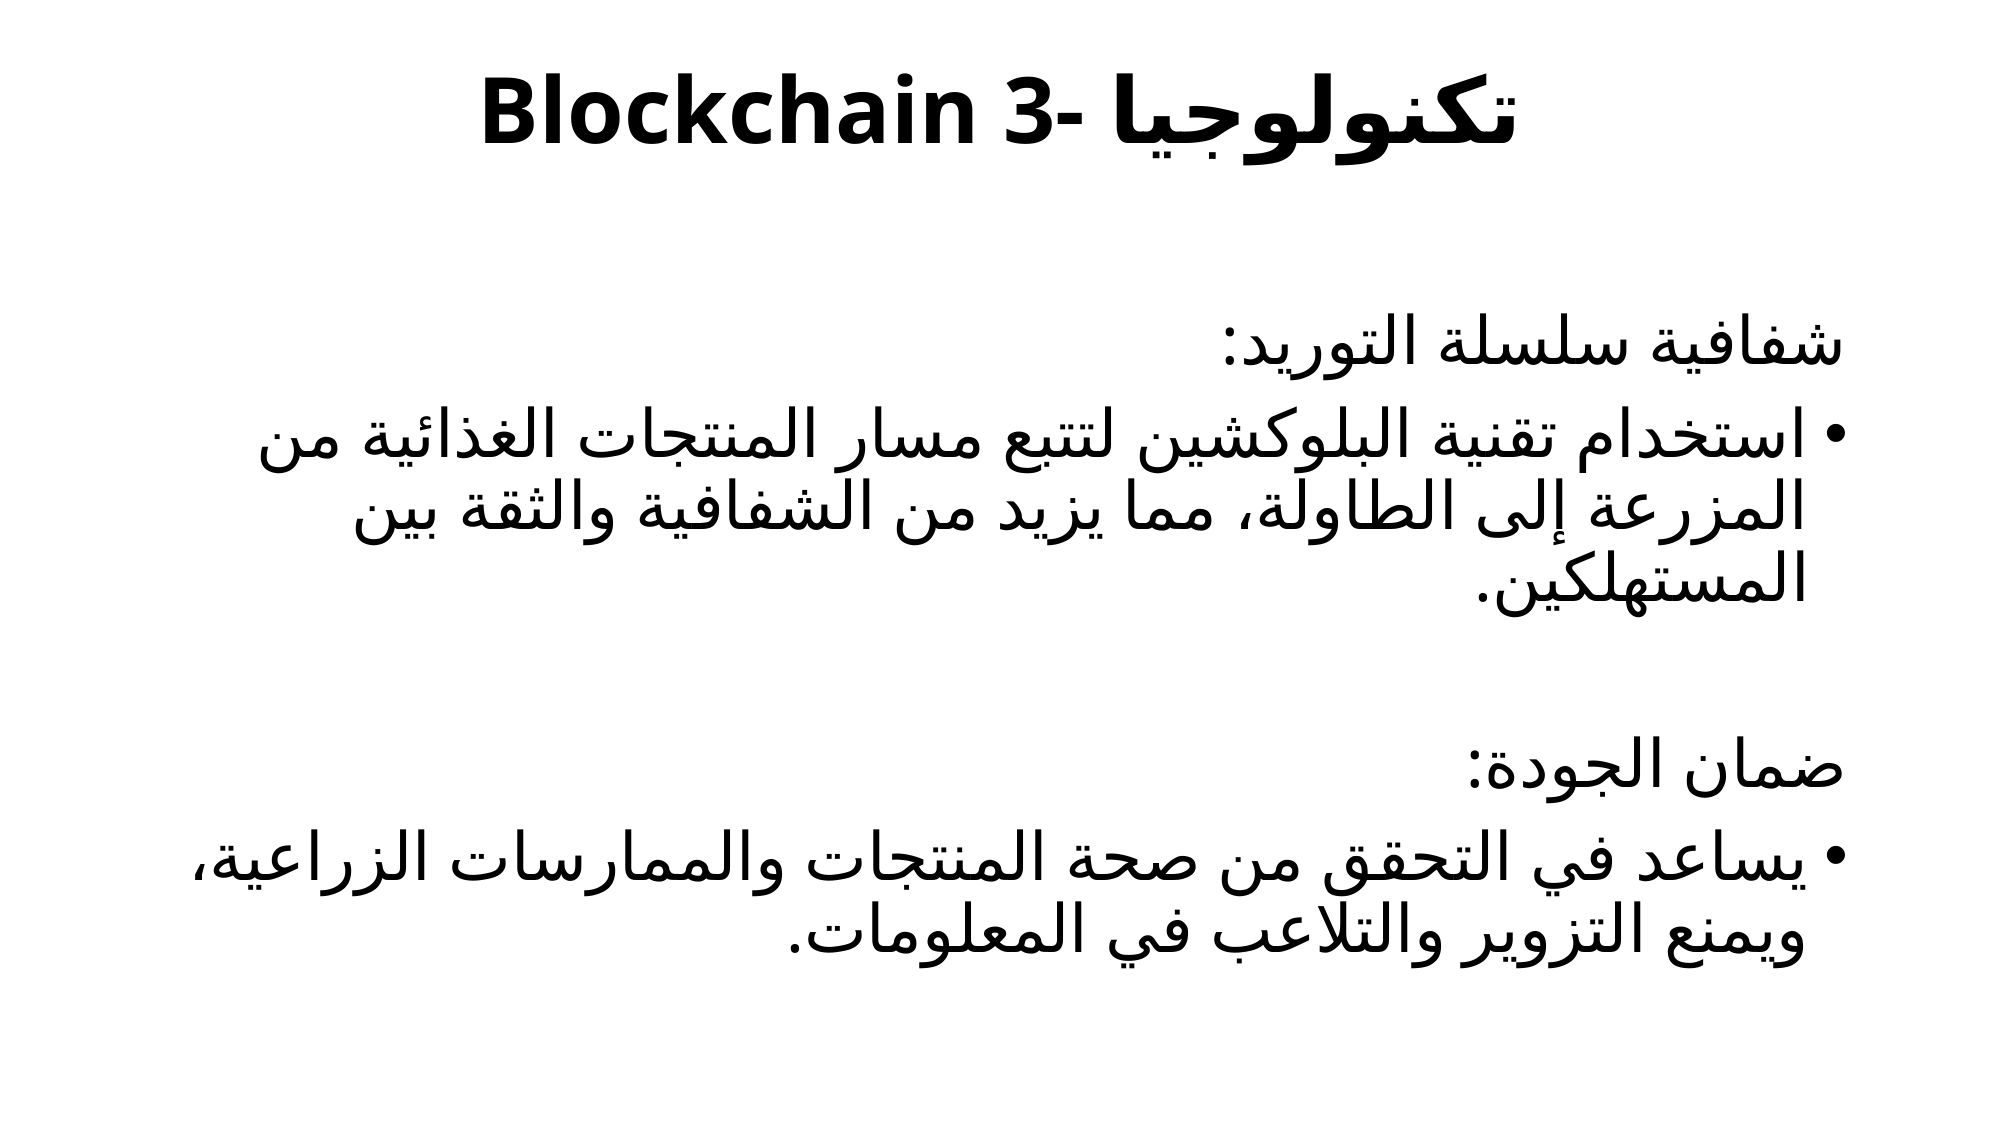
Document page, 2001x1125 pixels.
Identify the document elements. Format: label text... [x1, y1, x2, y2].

title Blockchain 3- تكنولوجيا [137, 59, 1863, 278]
list شفافية سلسلة التوريد: استخدام تقنية البلوكشين لتتبع مسار المنتجات الغذائية من المزرعة إلى الطاولة، مما يزيد من الشفافية والثقة بين المستهلكين. ضمان الجودة: يساعد في التحقق من صحة المنتجات والممارسات الزراعية، ويمنع التزوير والتلاعب في المعلومات. [137, 299, 1863, 1014]
